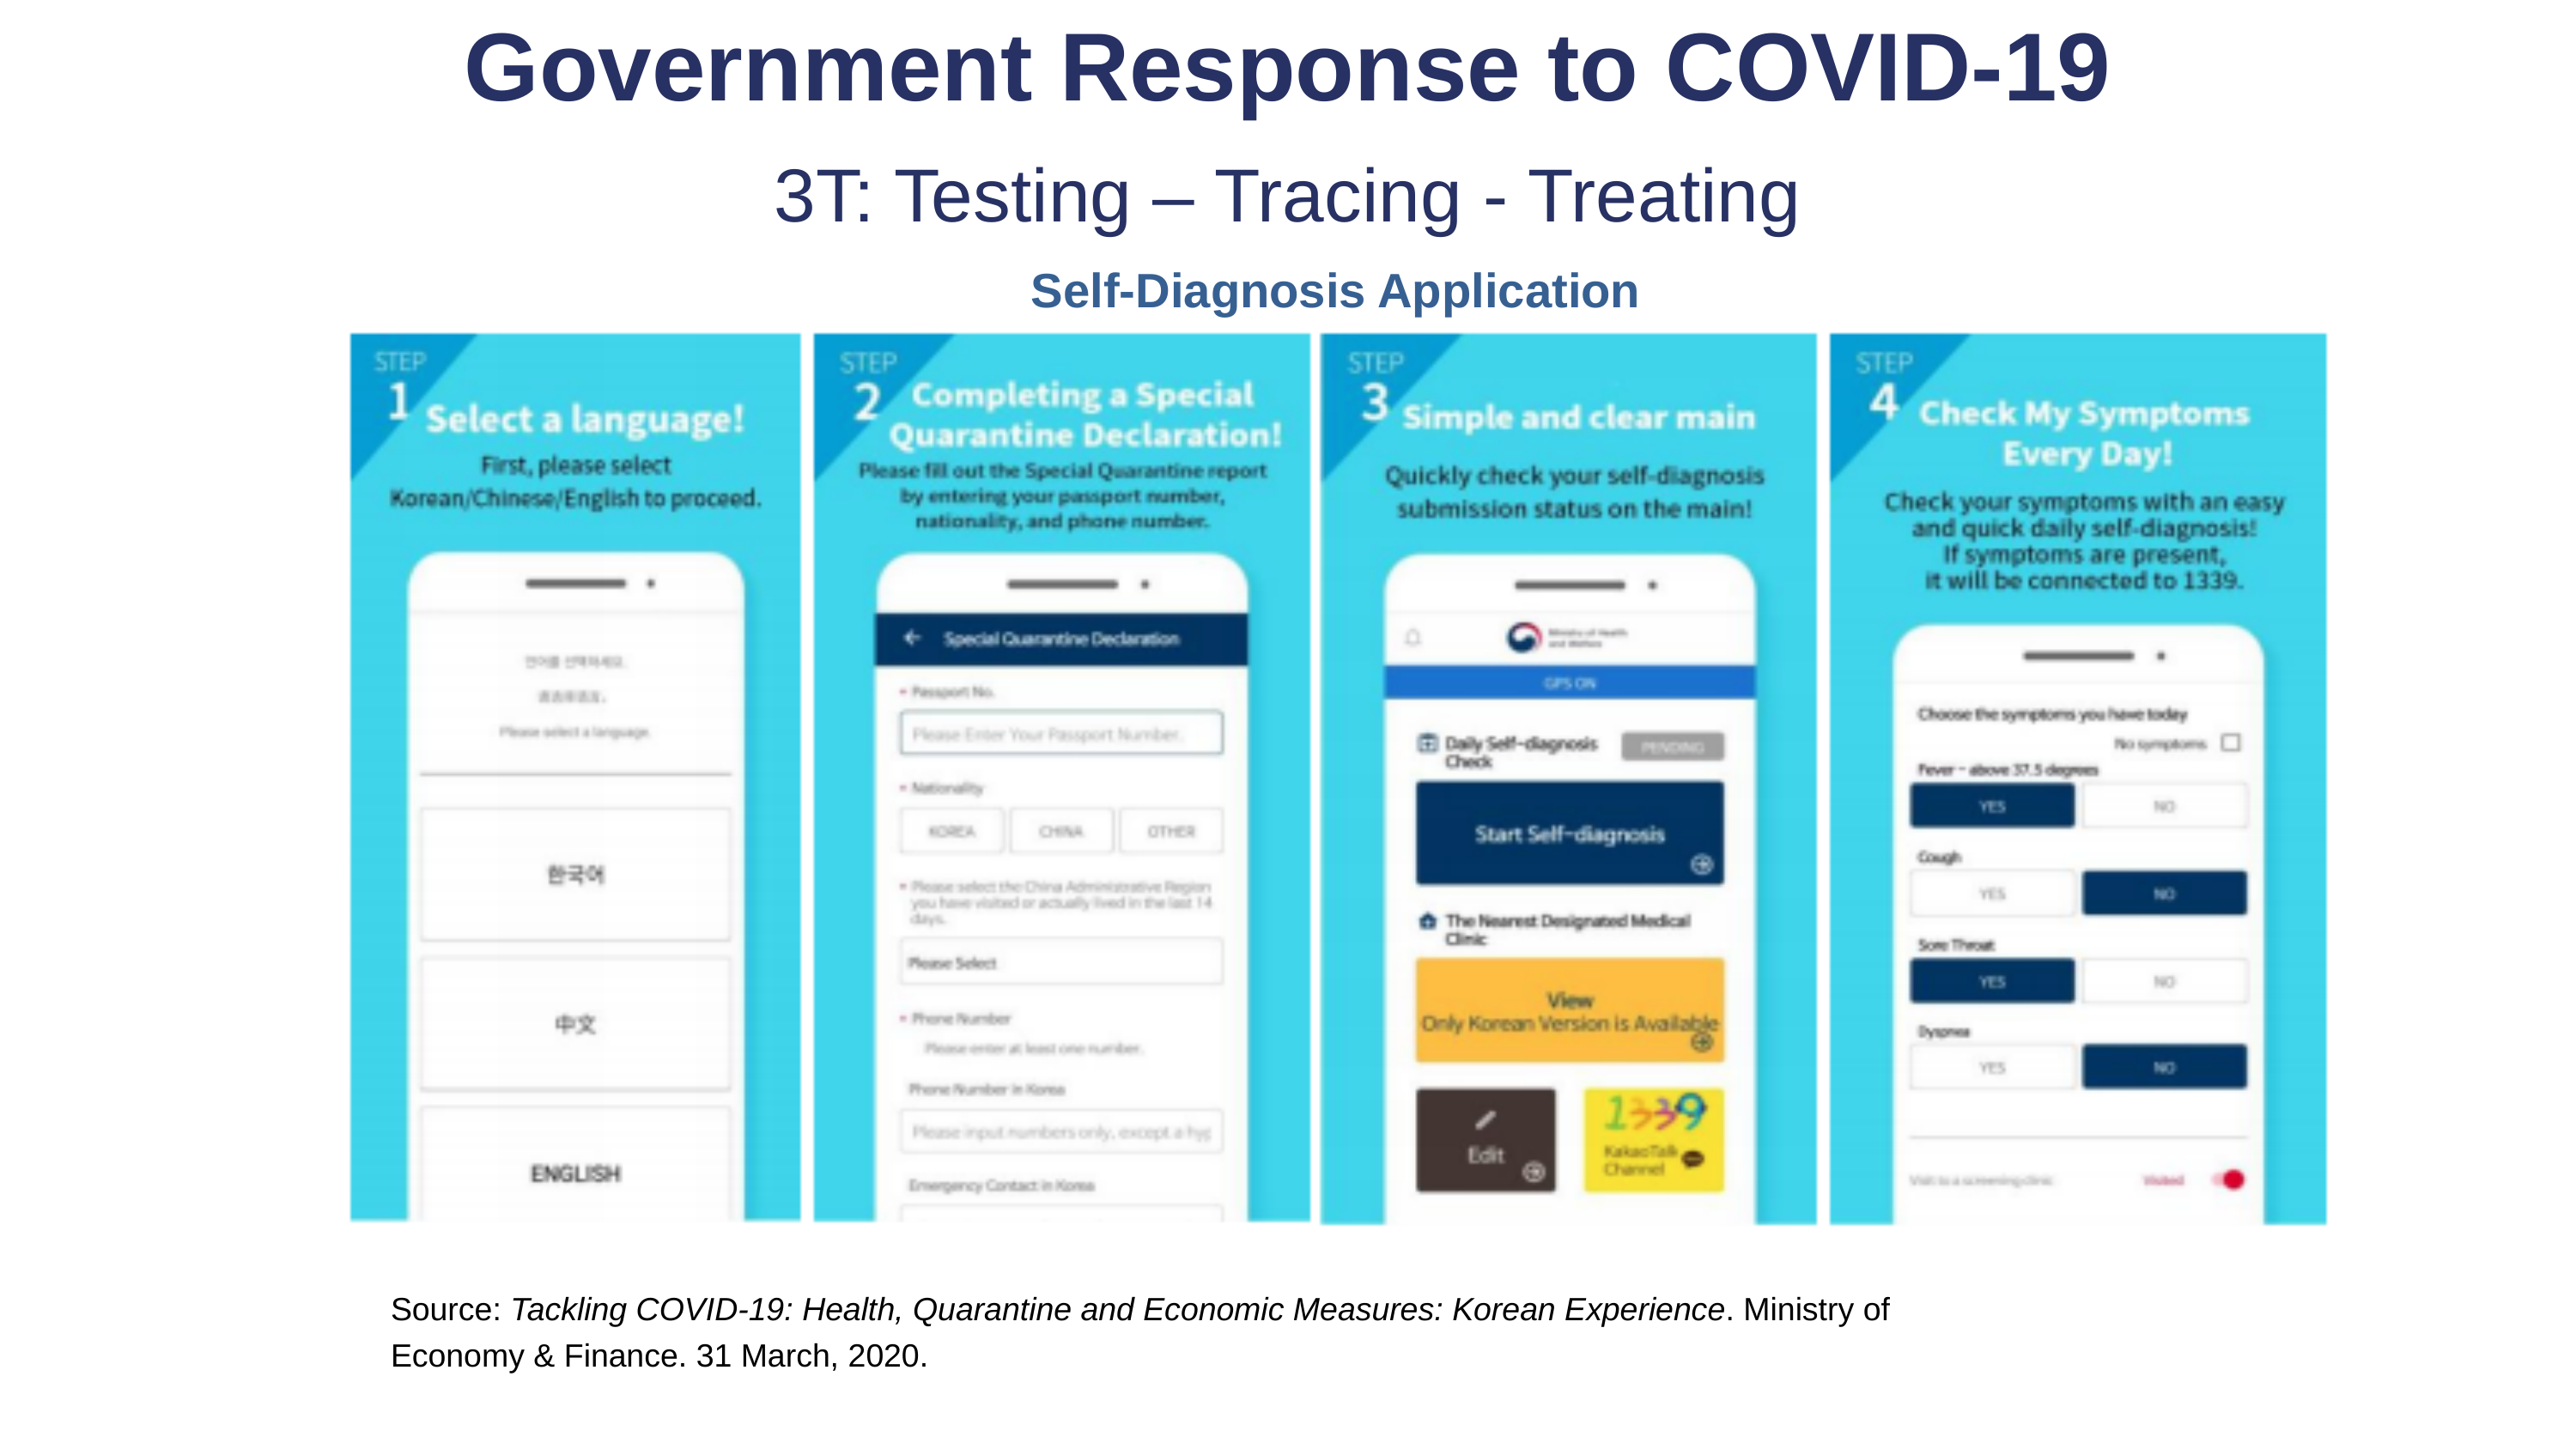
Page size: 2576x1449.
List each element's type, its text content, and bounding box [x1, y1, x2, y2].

text_box Self-Diagnosis Application [978, 241, 1691, 316]
picture [321, 319, 2348, 1251]
text_box Government Response to COVID-19 3T: Testing – Tracing - Treating [0, 0, 2576, 247]
text_box Source: Tackling COVID-19: Health, Quarantine and Economic Measures: Korean Experience. Ministry of Economy & Finance. 31 March, 2020. [375, 1274, 2039, 1380]
